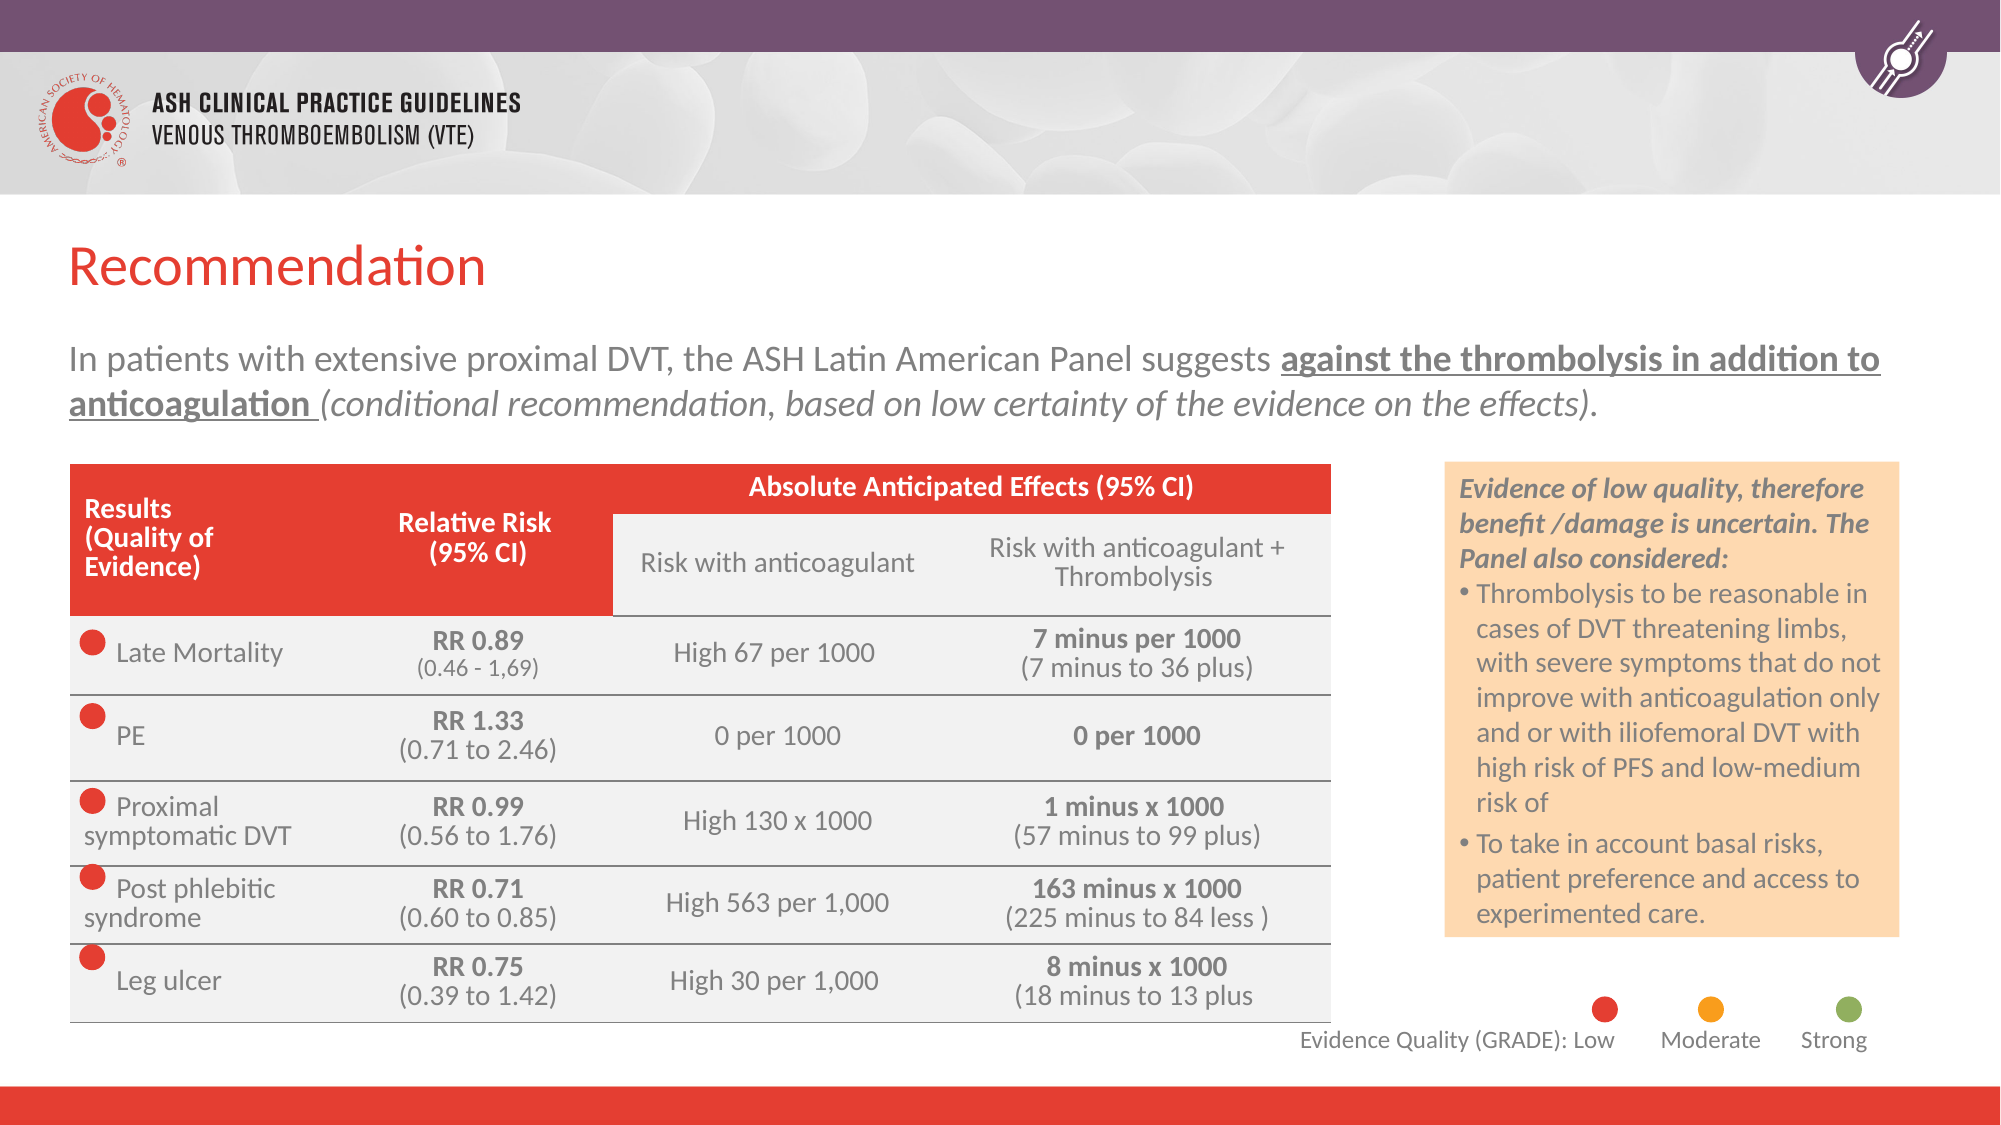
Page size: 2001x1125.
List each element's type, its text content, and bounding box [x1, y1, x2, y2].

picture [0, 0, 2001, 1125]
table_cell Leg ulcer [70, 945, 344, 1022]
table_header Relative Risk (95% CI) [344, 464, 613, 616]
title Recommendation [68, 219, 1869, 333]
text_box [77, 785, 108, 816]
text_box [77, 942, 108, 973]
table_cell RR 0.75 (0.39 to 1.42) [344, 945, 613, 1022]
text_box [77, 861, 108, 892]
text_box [1285, 996, 2000, 1063]
table_cell Risk with anticoagulant + Thrombolysis [943, 514, 1331, 615]
text_box [77, 701, 108, 732]
table_cell 1 minus x 1000 (57 minus to 99 plus) [943, 782, 1331, 865]
table_cell 0 per 1000 [943, 696, 1331, 780]
list In patients with extensive proximal DVT, the ASH Latin American Panel suggests against the thrombolysis in addition to anticoagulation (conditional recommendation, based on low certainty of the evidence on the effects). [68, 333, 1949, 456]
table_cell Proximal symptomatic DVT [70, 782, 344, 865]
table_cell RR 0.99 (0.56 to 1.76) [344, 782, 613, 865]
table_cell High 563 per 1,000 [613, 867, 943, 943]
text_box [77, 627, 108, 658]
table_cell High 130 x 1000 [613, 782, 943, 865]
table_cell High 30 per 1,000 [613, 945, 943, 1022]
text_box [514, 42, 2000, 267]
table_cell 163 minus x 1000 (225 minus to 84 less ) [943, 867, 1331, 943]
table_cell 8 minus x 1000 (18 minus to 13 plus [943, 945, 1331, 1022]
table_cell RR 1.33 (0.71 to 2.46) [344, 696, 613, 780]
table_cell RR 0.71 (0.60 to 0.85) [344, 867, 613, 943]
table_cell Post phlebitic syndrome [70, 867, 344, 943]
table_cell Late Mortality [70, 616, 344, 694]
table_cell High 67 per 1000 [613, 617, 943, 694]
table_cell RR 0.89 (0.46 - 1,69) [344, 616, 613, 694]
table_cell 7 minus per 1000 (7 minus to 36 plus) [943, 617, 1331, 694]
table_cell Risk with anticoagulant [613, 514, 943, 615]
table_header Results (Quality of Evidence) [70, 464, 344, 616]
table_cell PE [70, 696, 344, 780]
table_header Absolute Anticipated Effects (95% CI) [613, 464, 1331, 514]
text_box Evidence of low quality, therefore benefit /damage is uncertain. The Panel also considered: Thrombolysis to be reasonable in cases of DVT threatening limbs, with severe symptoms that do not improve with anticoagulation only and or with iliofemoral DVT with high risk of PFS and low-medium risk of To take in account basal risks, patient preference and access to experimented care. [1444, 461, 1900, 938]
table_cell 0 per 1000 [613, 696, 943, 780]
